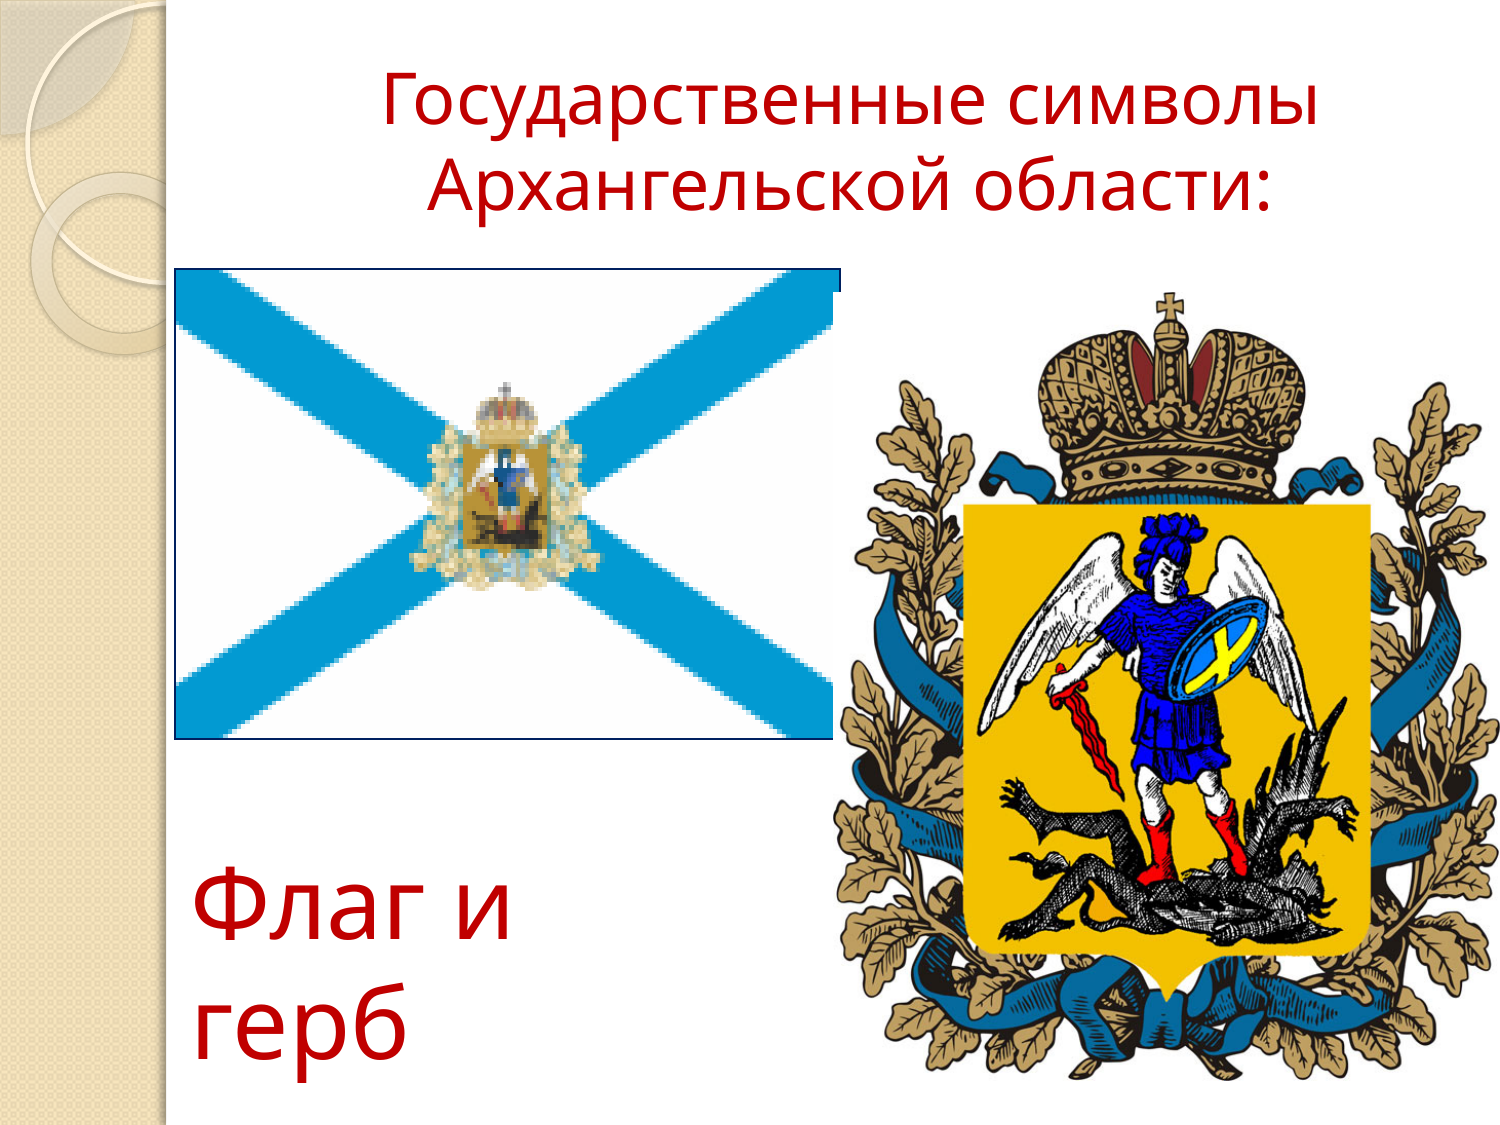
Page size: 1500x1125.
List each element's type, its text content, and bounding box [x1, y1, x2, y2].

title Государственные символы Архангельской области: [235, 45, 1466, 233]
picture [833, 292, 1500, 1081]
text_box Флаг и герб [175, 831, 727, 1087]
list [175, 269, 840, 739]
